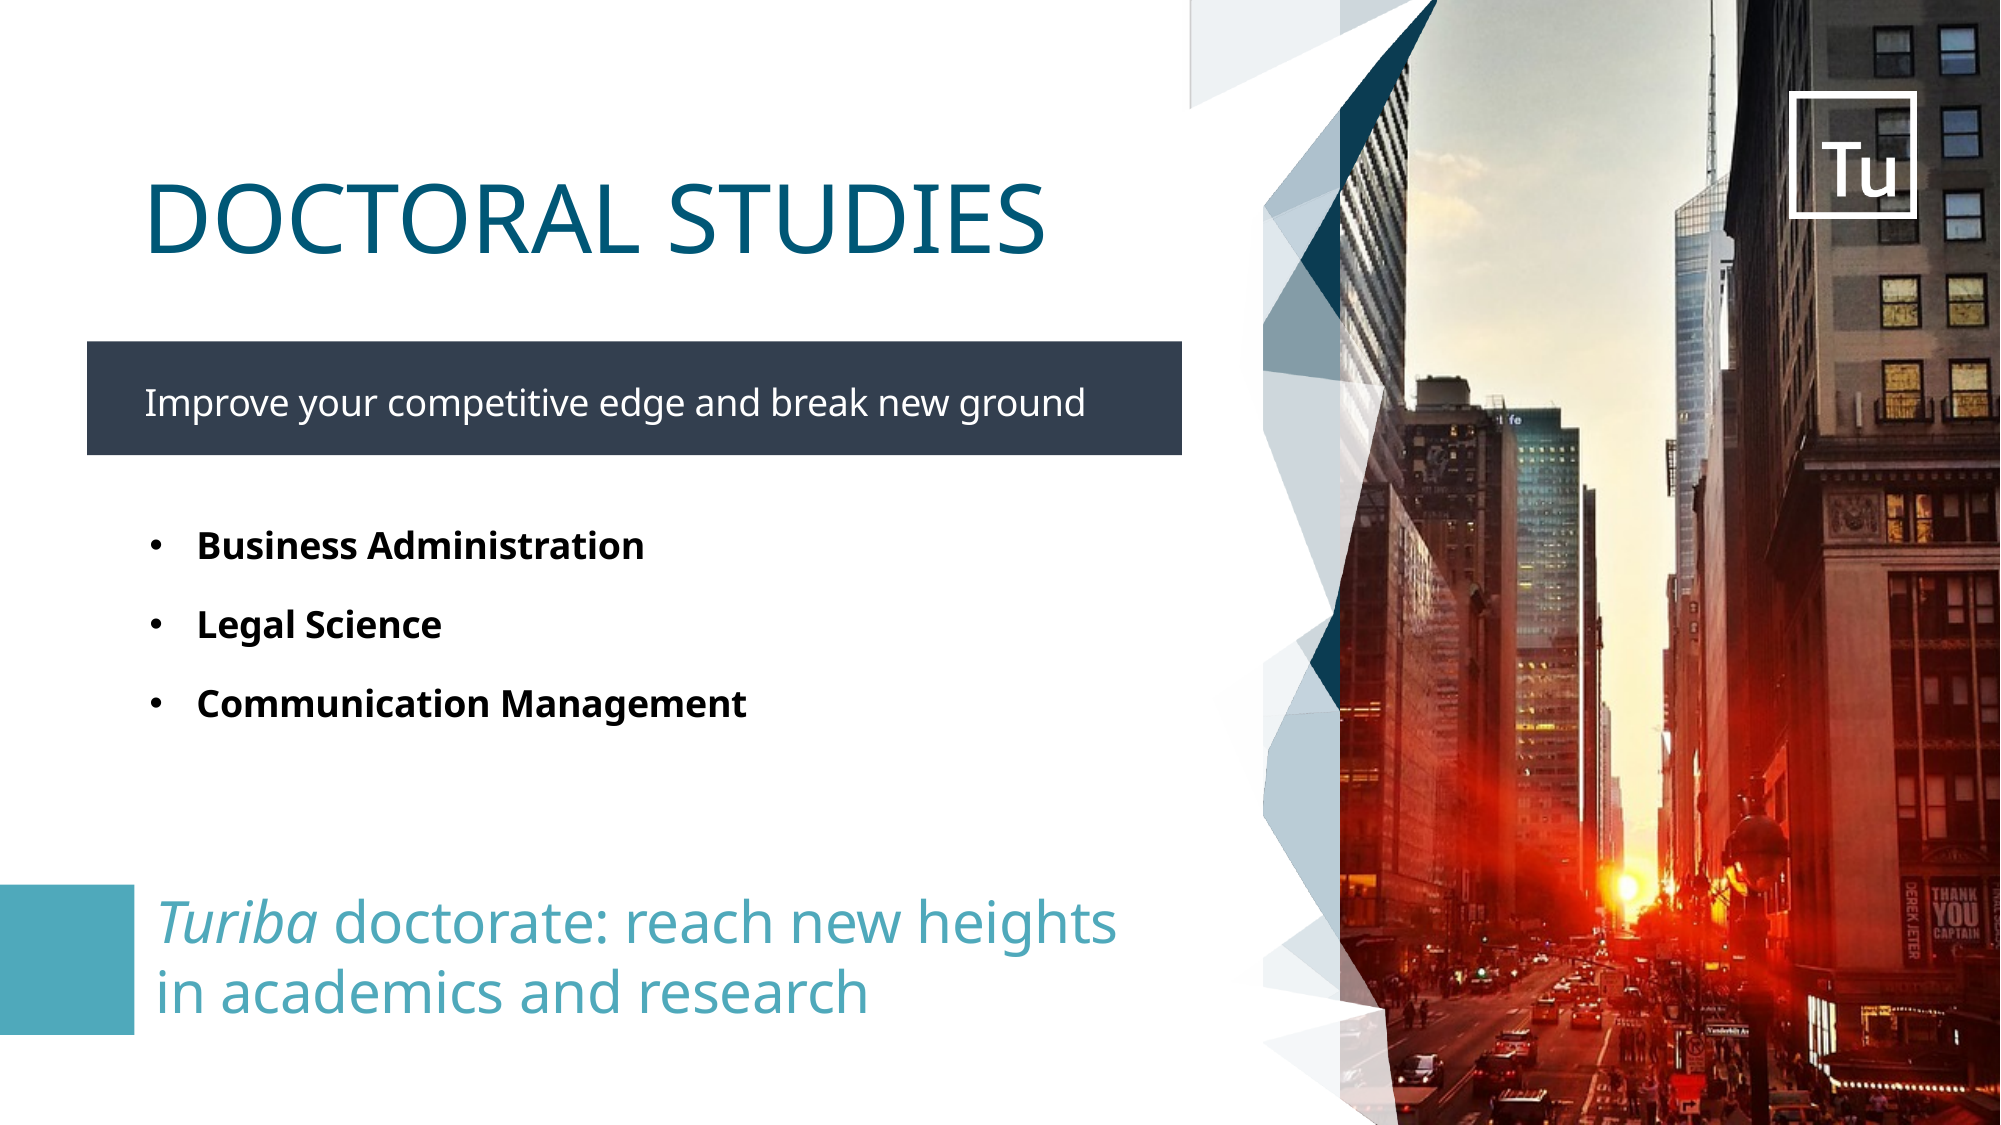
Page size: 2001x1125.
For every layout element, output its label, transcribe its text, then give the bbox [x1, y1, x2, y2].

list Improve your competitive edge and break new ground [129, 362, 1167, 496]
text_box [86, 340, 1181, 456]
picture [1181, 0, 2000, 1125]
text_box Business Administration Legal Science Communication Management [134, 505, 927, 733]
title DOCTORAL STUDIES [127, 105, 1181, 339]
text_box Turiba doctorate: reach new heights in academics and research [140, 878, 1181, 1033]
text_box [0, 883, 135, 1036]
